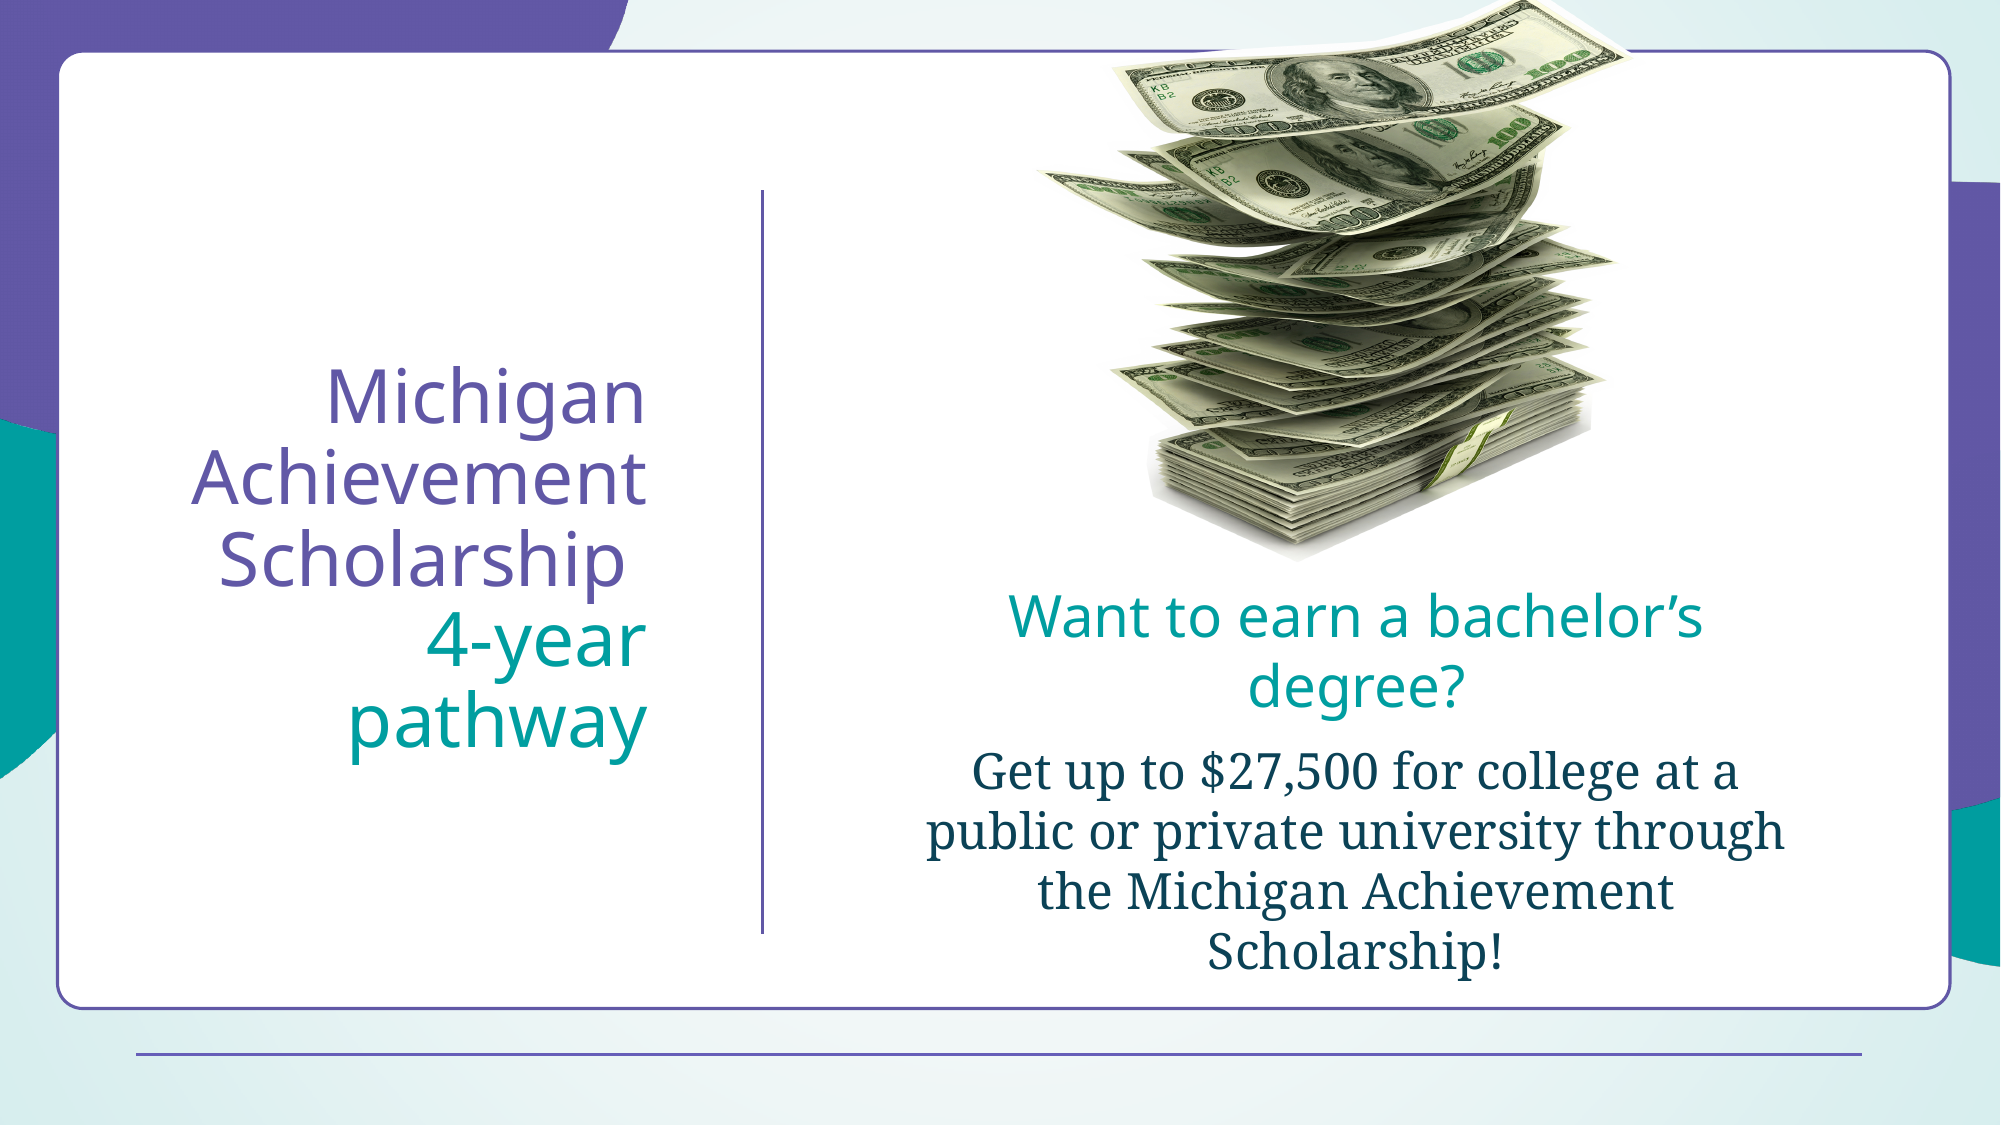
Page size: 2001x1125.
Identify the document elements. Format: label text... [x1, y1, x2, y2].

picture [0, 0, 629, 782]
title Michigan Achievement Scholarship 4-year pathway [136, 124, 663, 999]
picture [1003, 0, 1710, 610]
picture [1952, 167, 2001, 985]
text_box Want to earn a bachelor’s degree? Get up to $27,500 for college at a public or private university through the Michigan Achievement Scholarship! [896, 571, 1816, 999]
